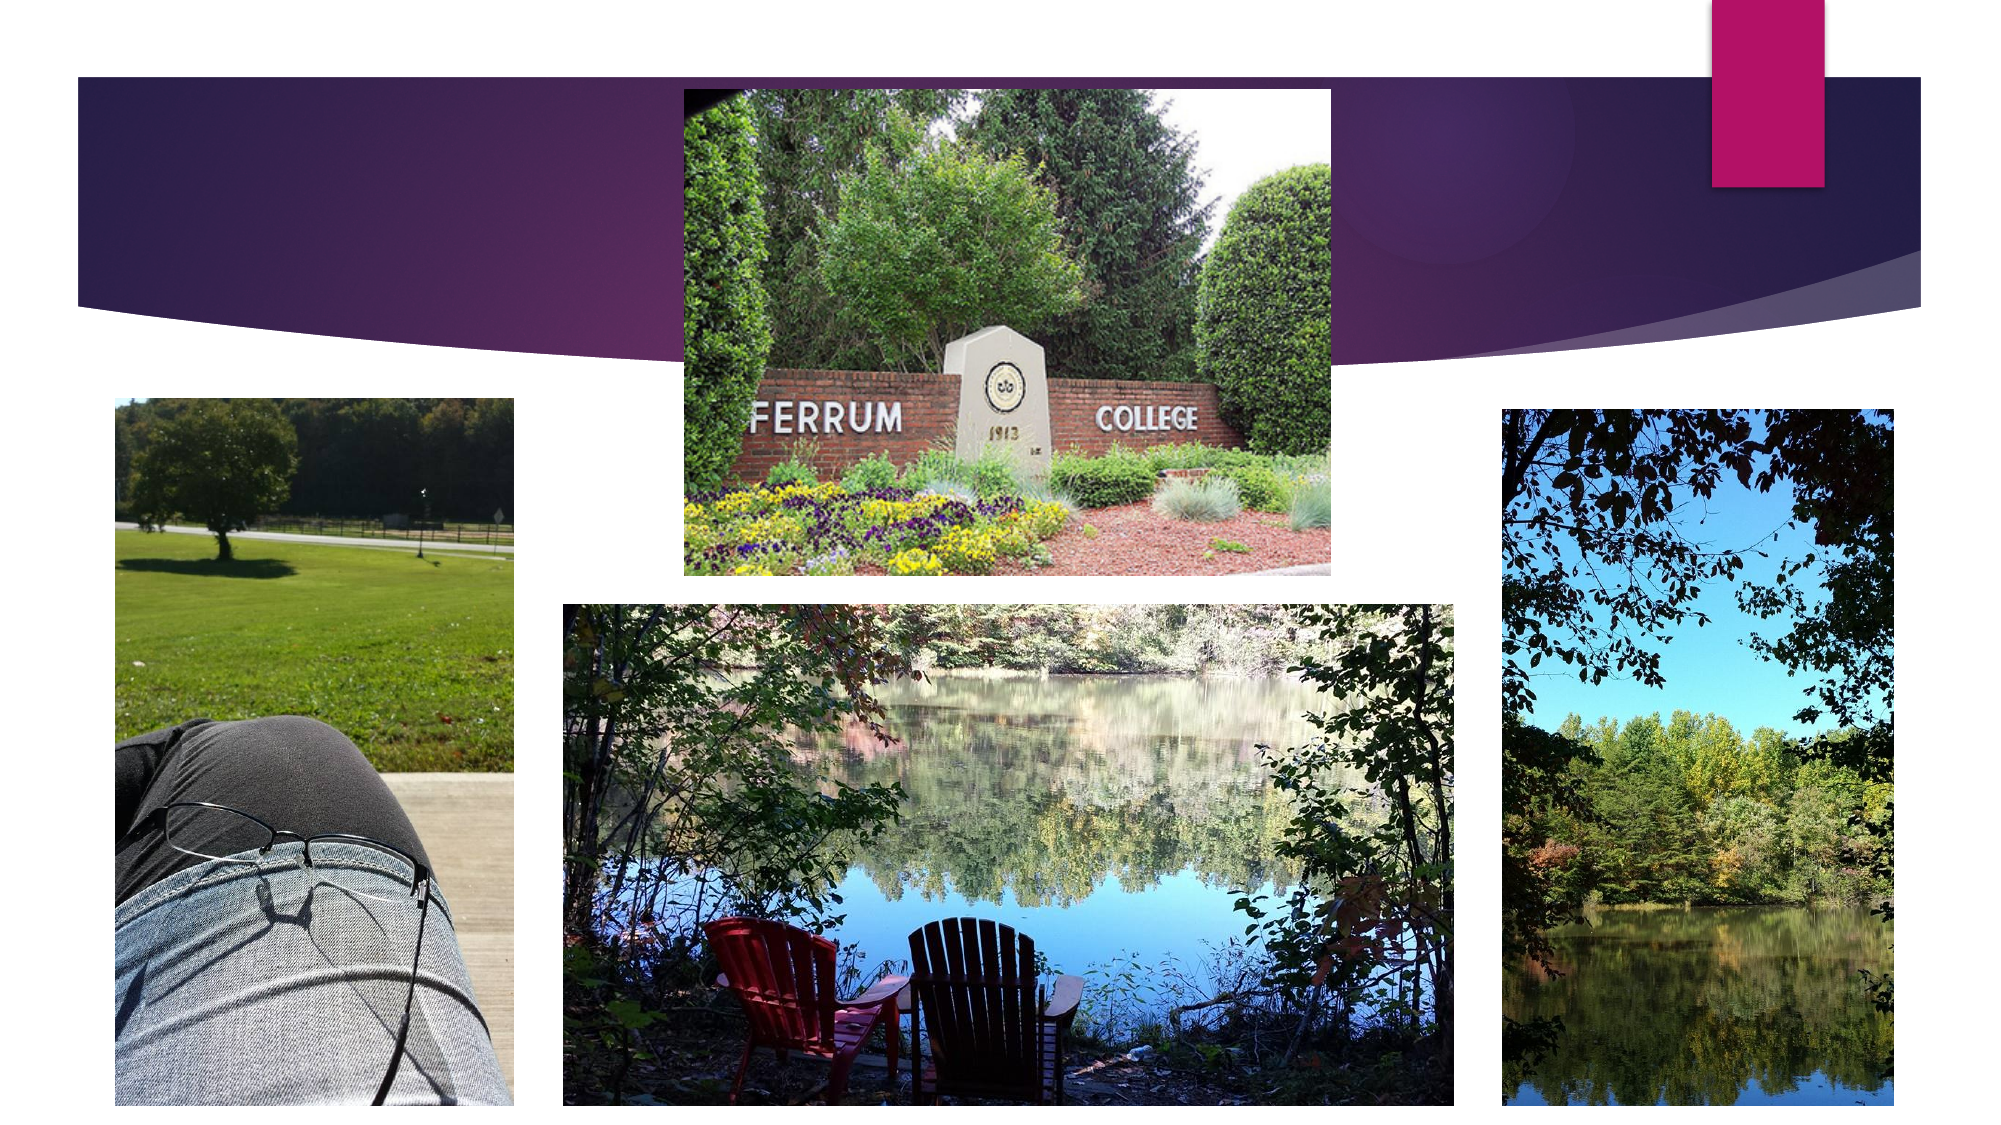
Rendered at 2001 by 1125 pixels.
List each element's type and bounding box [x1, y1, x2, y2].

picture [563, 604, 1454, 1106]
picture [1501, 409, 1894, 1106]
picture [115, 397, 514, 1106]
picture [684, 88, 1332, 576]
